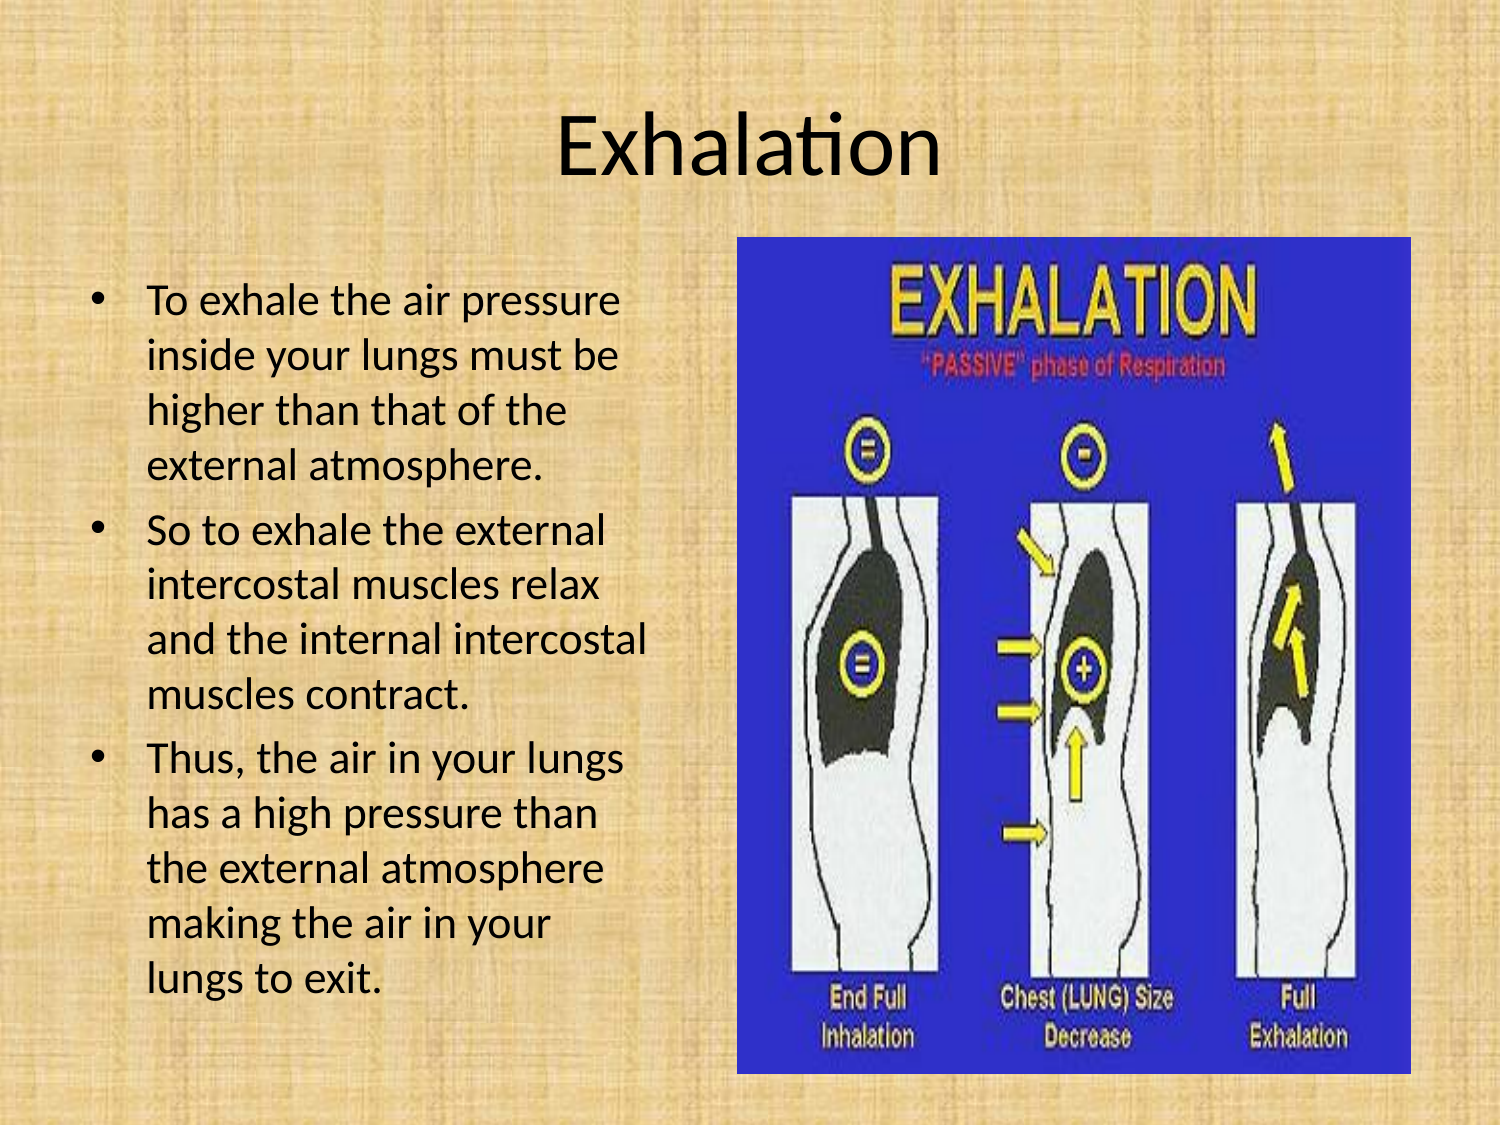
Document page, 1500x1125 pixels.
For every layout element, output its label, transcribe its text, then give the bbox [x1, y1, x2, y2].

picture [0, 0, 1500, 1125]
list To exhale the air pressure inside your lungs must be higher than that of the external atmosphere. So to exhale the external intercostal muscles relax and the internal intercostal muscles contract. Thus, the air in your lungs has a high pressure than the external atmosphere making the air in your lungs to exit. [75, 262, 675, 1005]
title Exhalation [75, 45, 1425, 233]
